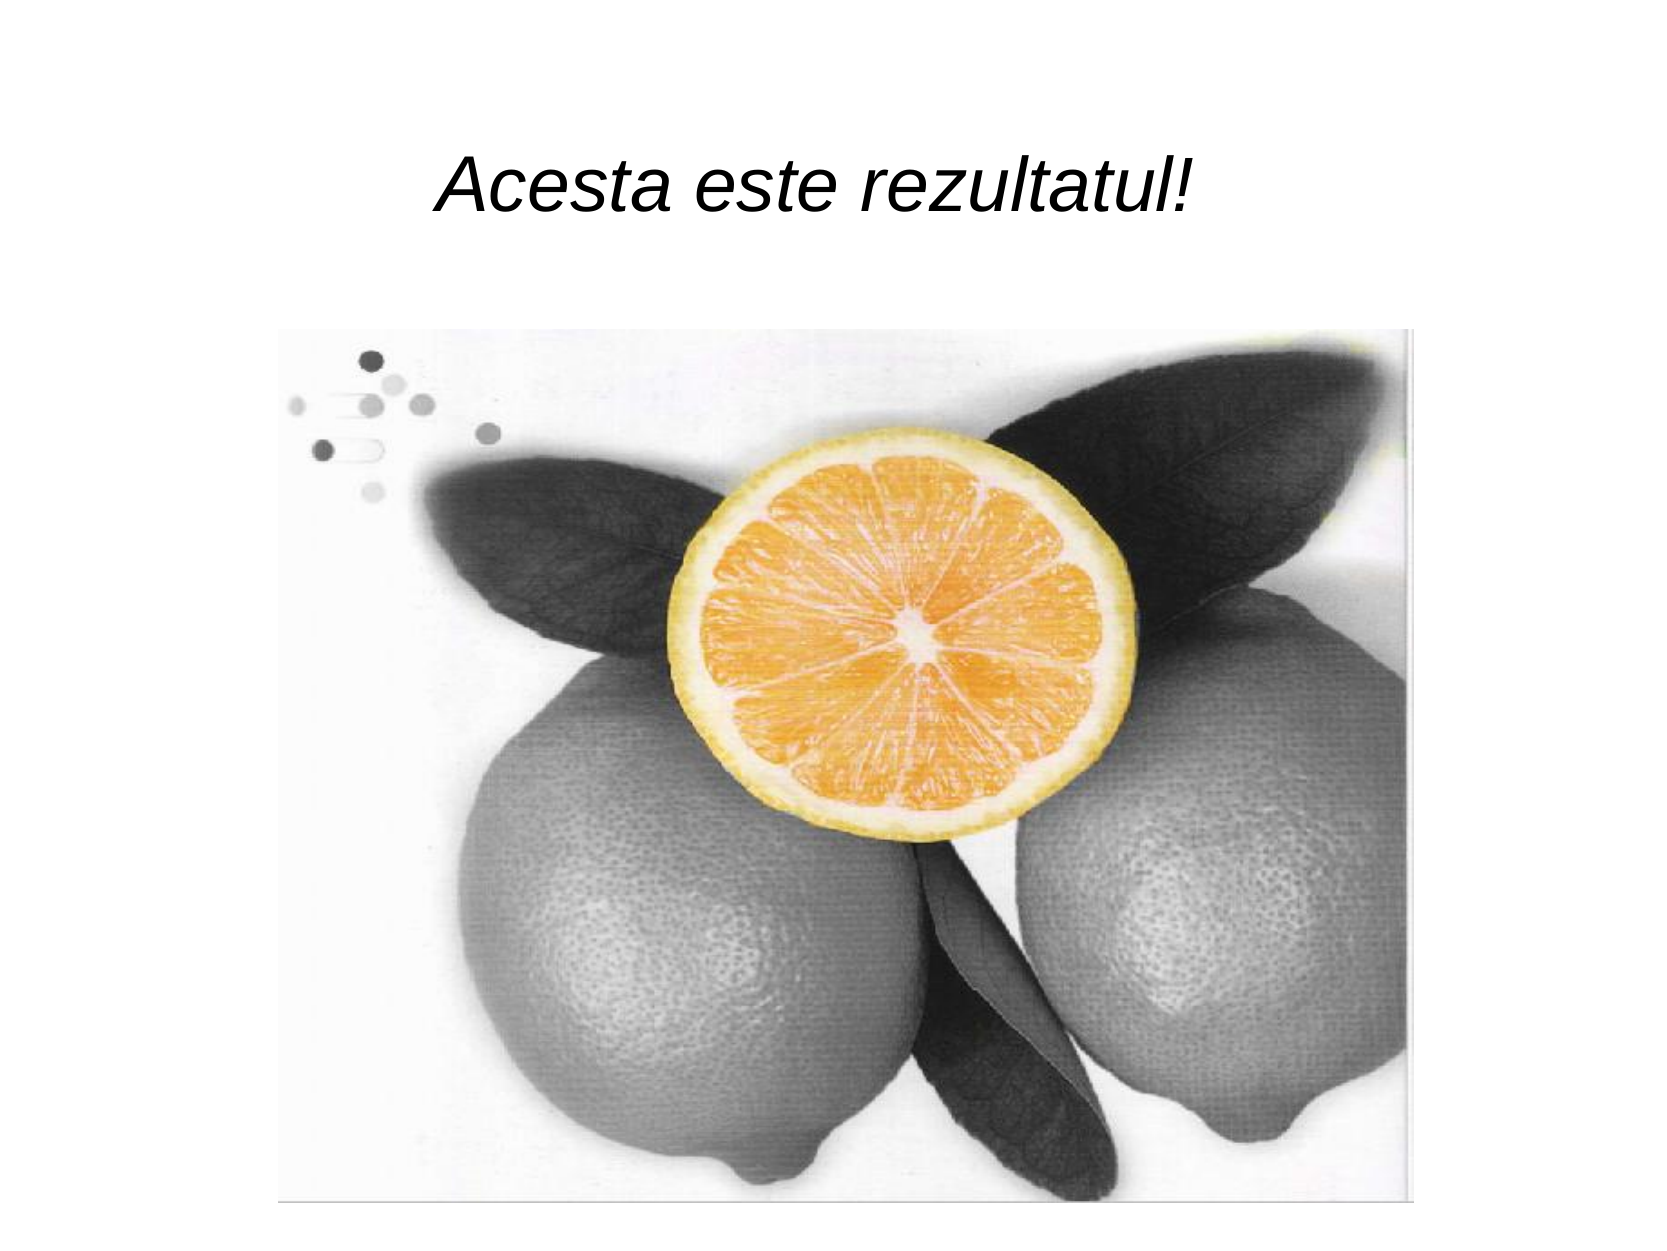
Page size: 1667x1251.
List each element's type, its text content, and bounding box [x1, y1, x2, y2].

picture [277, 329, 1414, 1203]
title Acesta este rezultatul! [39, 49, 1625, 221]
